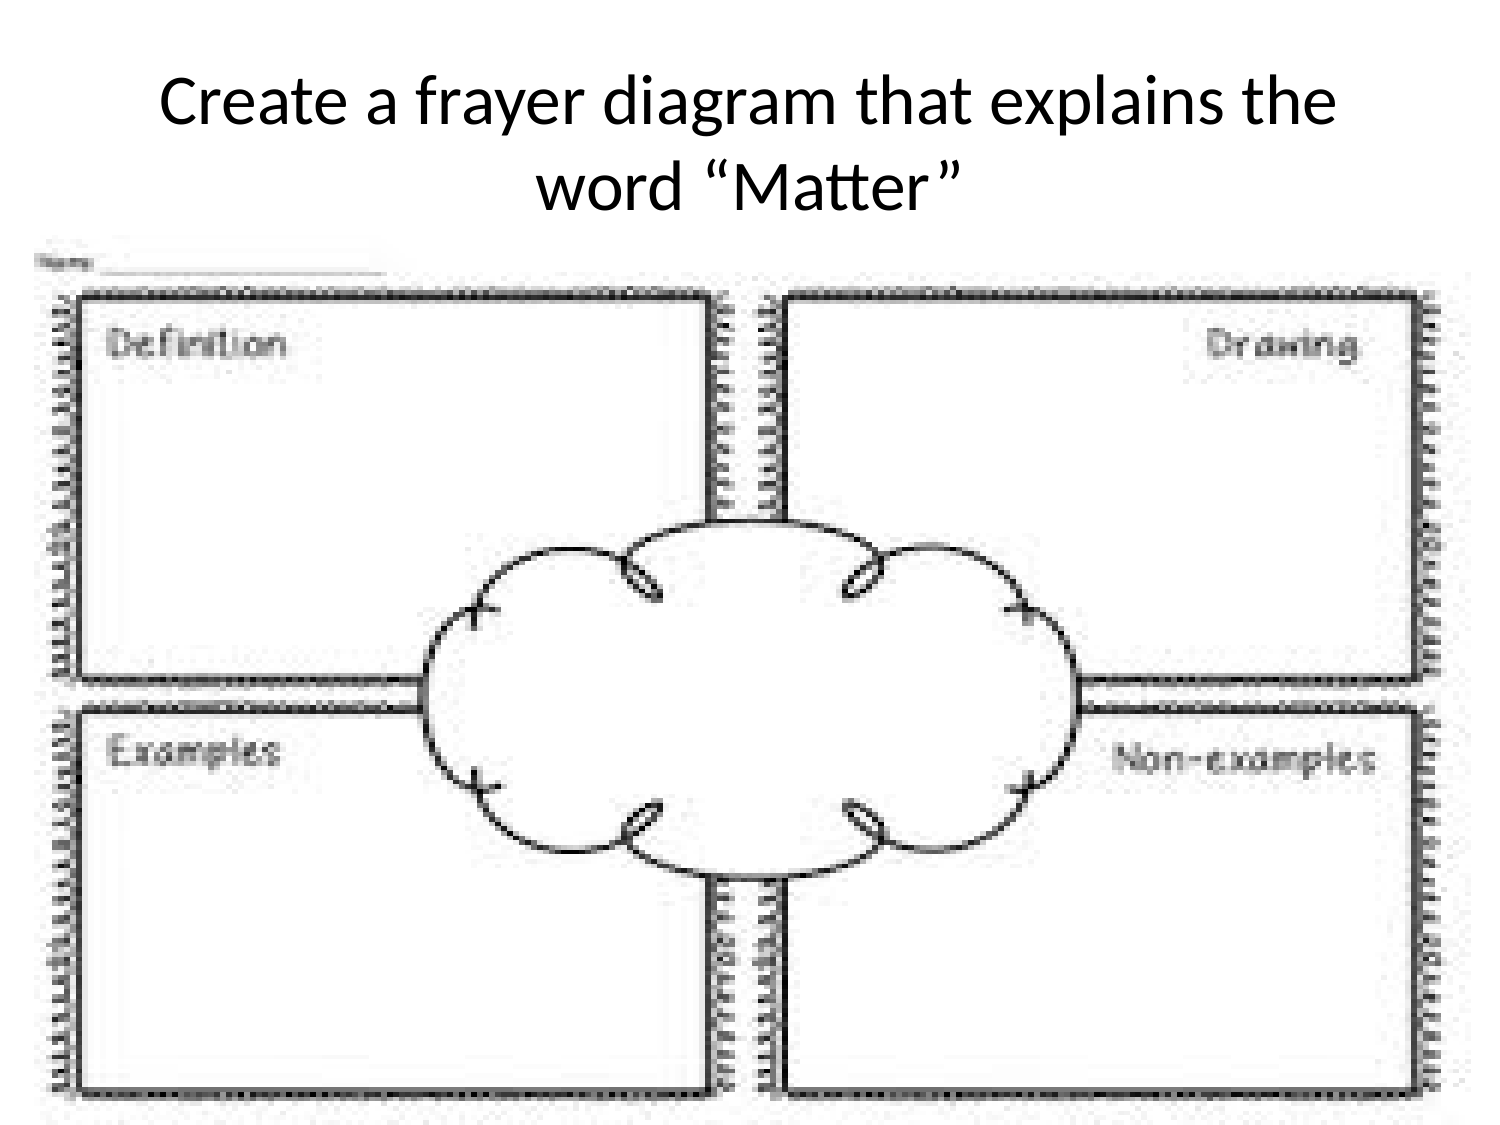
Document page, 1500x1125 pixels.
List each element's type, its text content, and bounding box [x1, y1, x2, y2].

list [0, 235, 1500, 1125]
title Create a frayer diagram that explains the word “Matter” [75, 45, 1425, 233]
